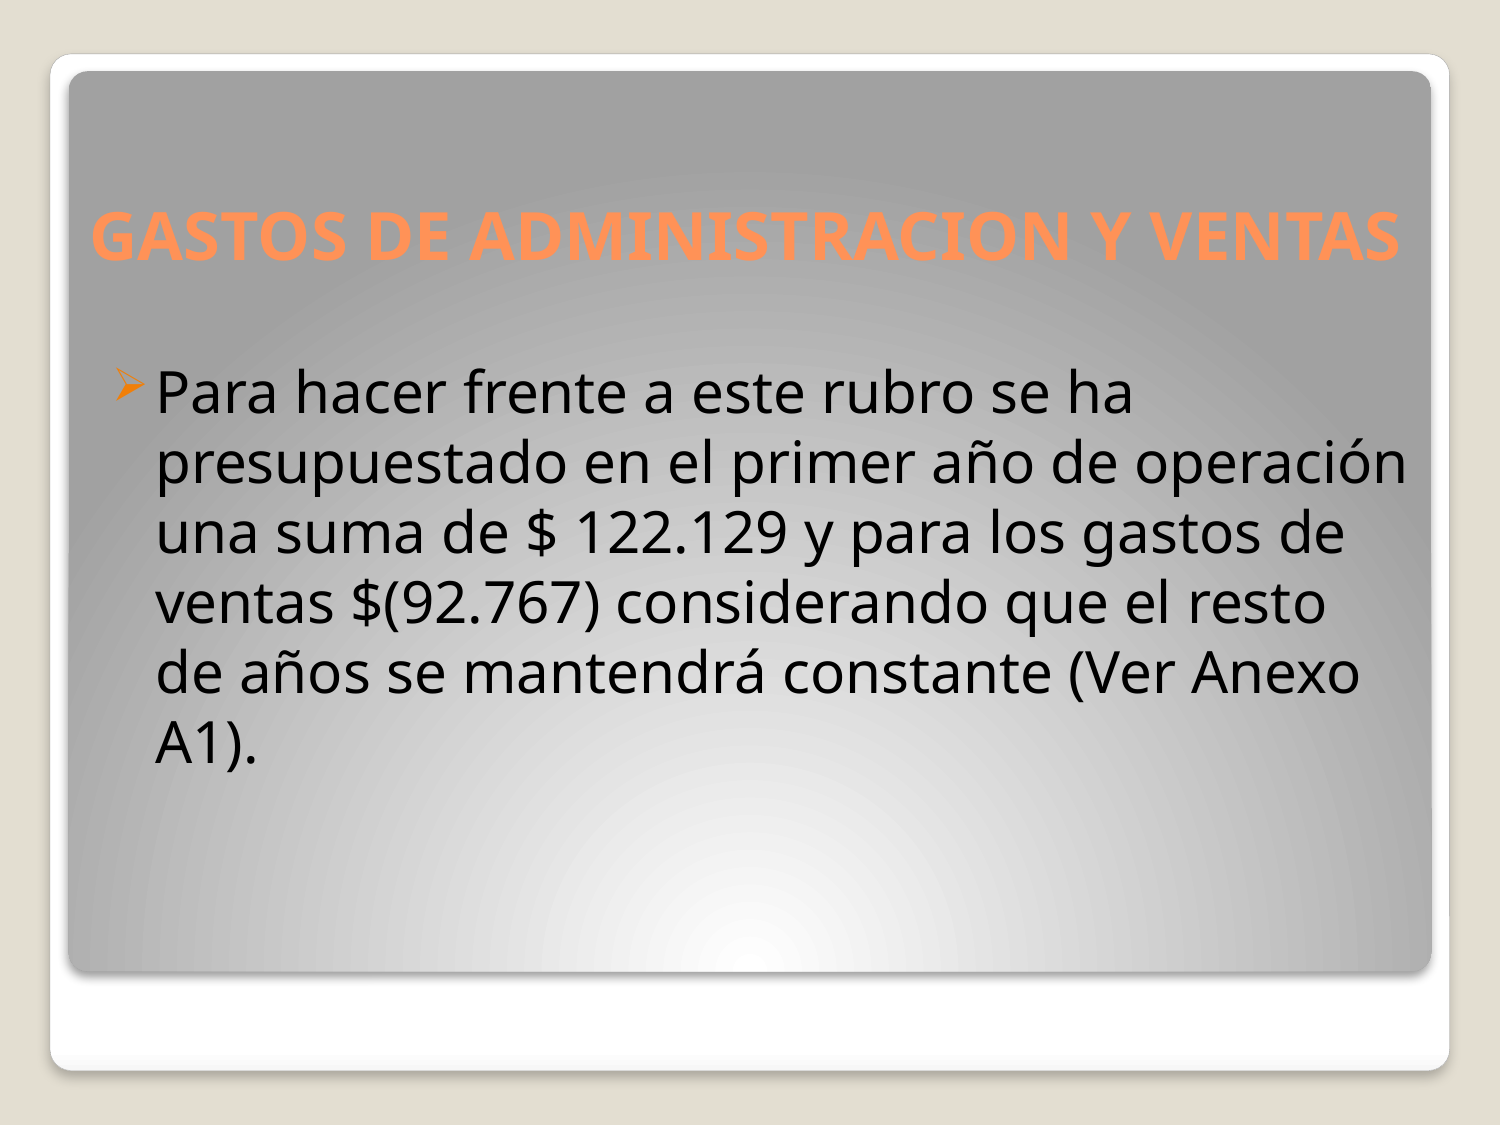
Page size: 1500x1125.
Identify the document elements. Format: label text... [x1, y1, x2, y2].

title GASTOS DE ADMINISTRACION Y VENTAS [75, 105, 1425, 282]
list Para hacer frente a este rubro se ha presupuestado en el primer año de operación una suma de $ 122.129 y para los gastos de ventas $(92.767) considerando que el resto de años se mantendrá constante (Ver Anexo A1). [81, 339, 1425, 1028]
